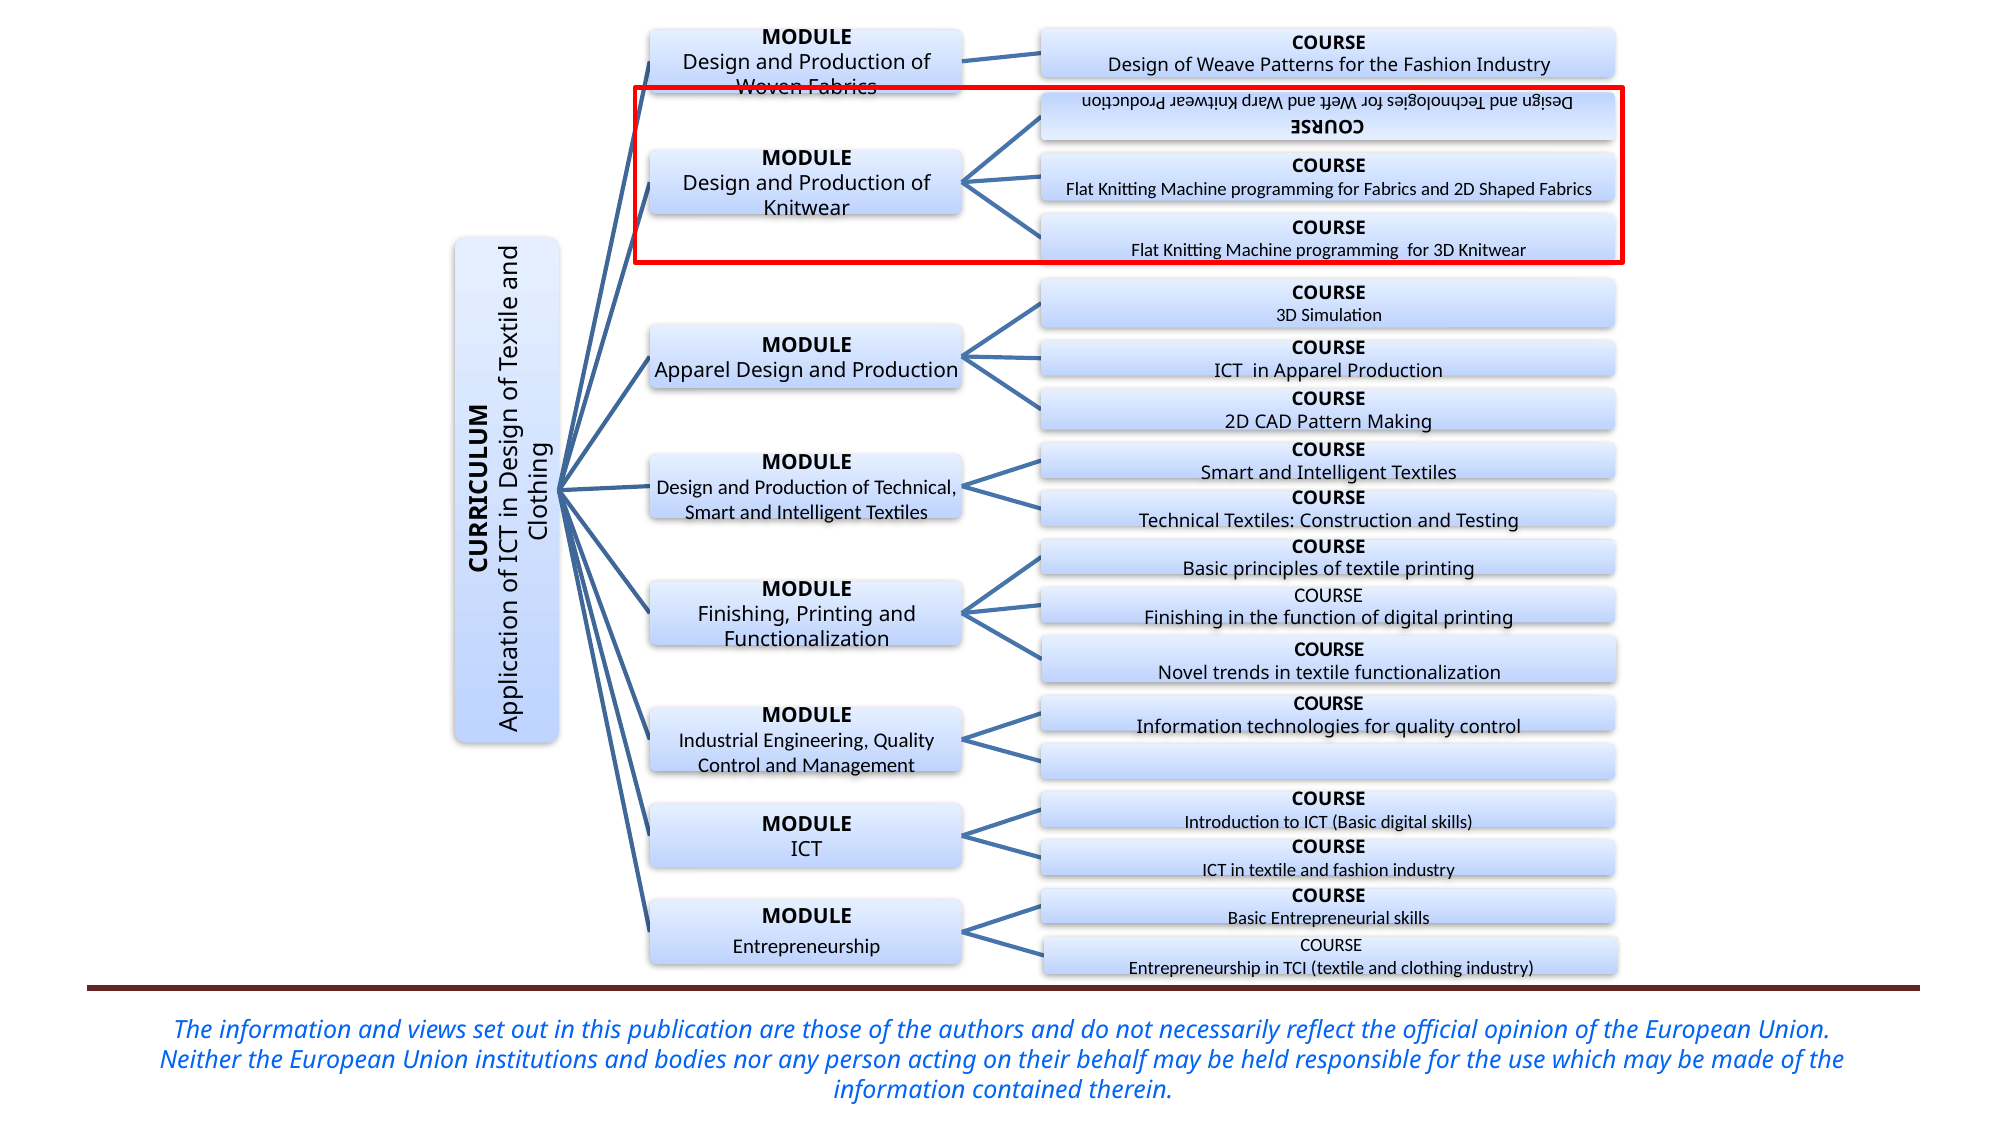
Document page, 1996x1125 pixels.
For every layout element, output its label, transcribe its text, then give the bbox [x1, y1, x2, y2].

text_box The information and views set out in this publication are those of the authors and do not necessarily reflect the official opinion of the European Union. Neither the European Union institutions and bodies nor any person acting on their behalf may be held responsible for the use which may be made of the information contained therein. [124, 999, 1883, 1118]
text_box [286, 24, 1789, 976]
